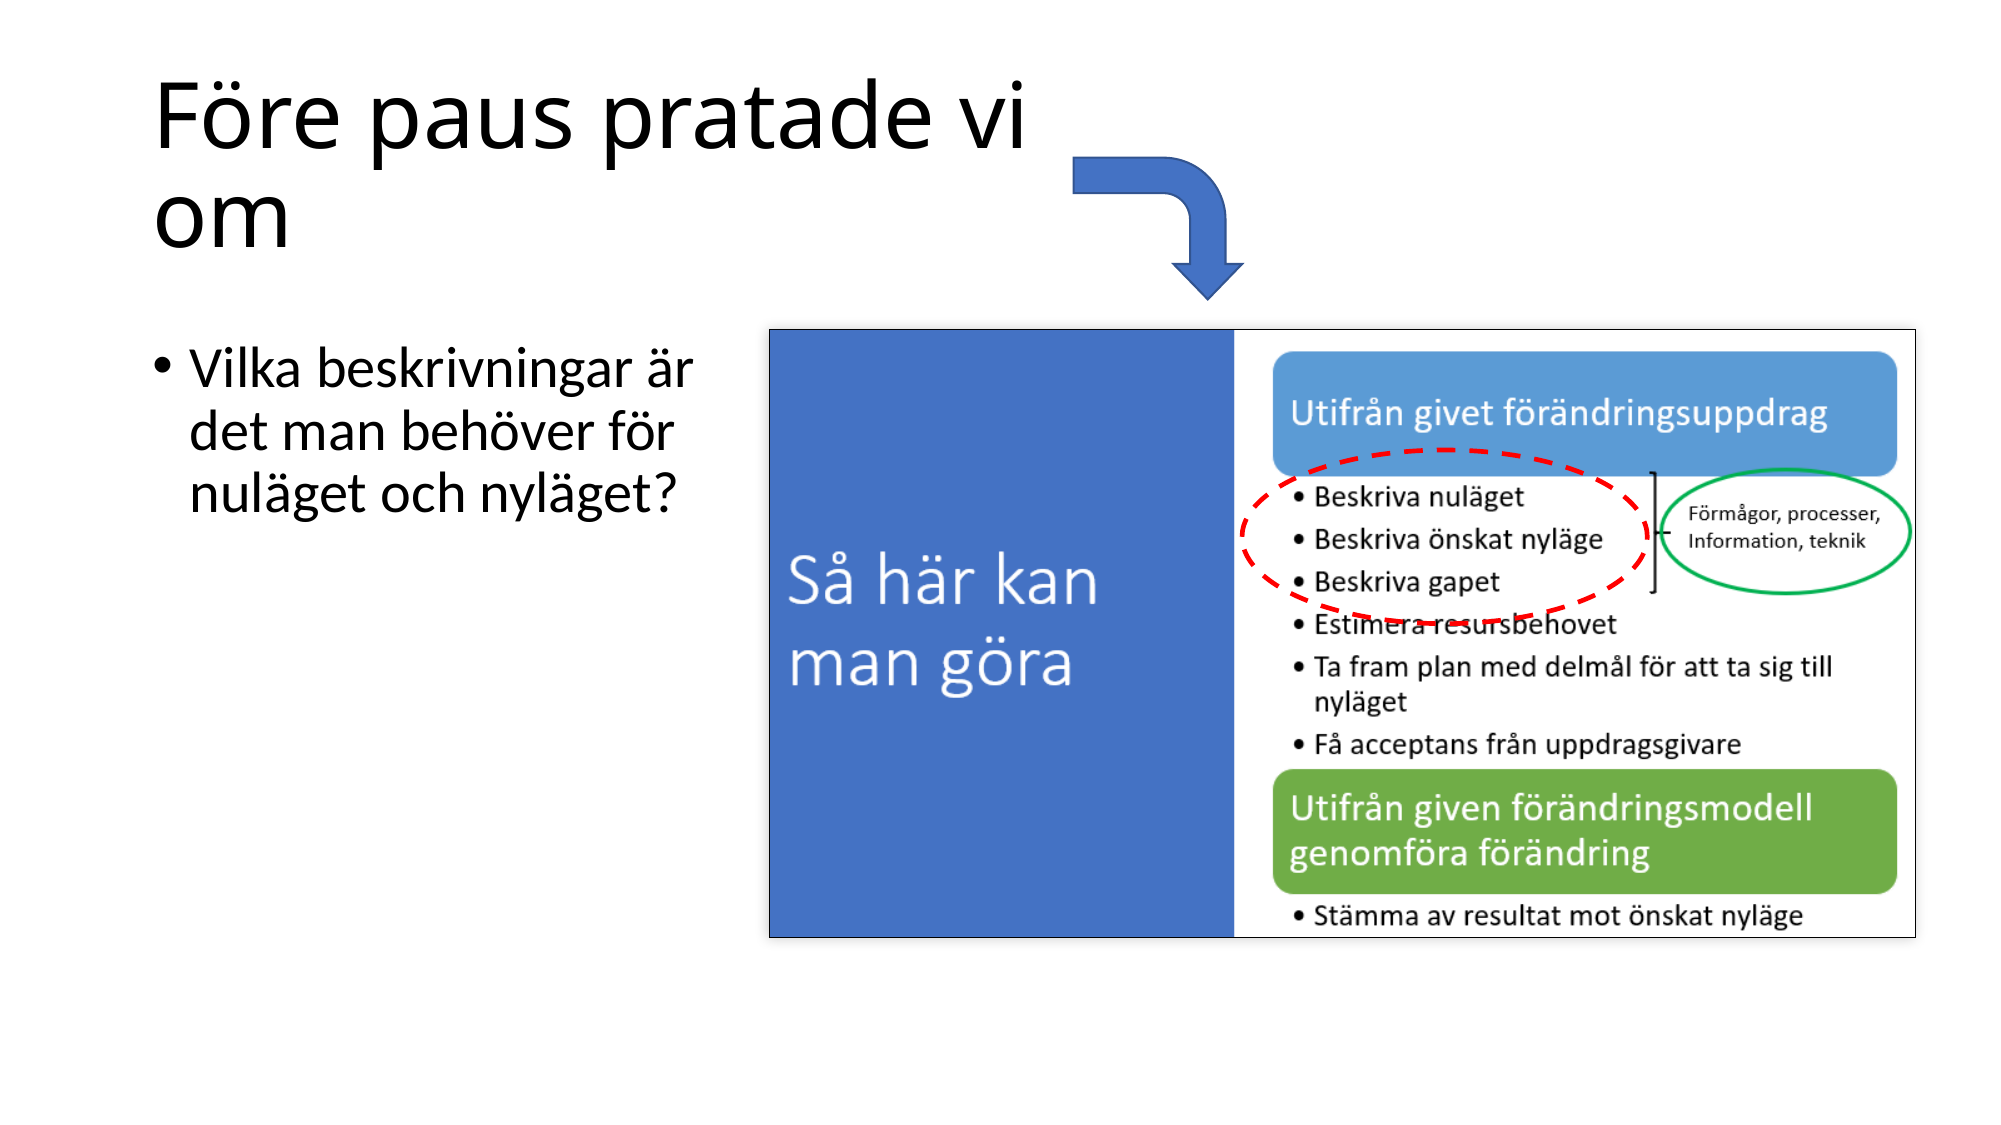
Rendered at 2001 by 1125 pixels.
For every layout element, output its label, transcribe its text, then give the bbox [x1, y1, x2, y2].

title Före paus pratade vi om [137, 59, 1074, 278]
picture [769, 329, 1916, 938]
list Vilka beskrivningar är det man behöver för nuläget och nyläget? [137, 329, 740, 1014]
text_box [1072, 156, 1245, 301]
